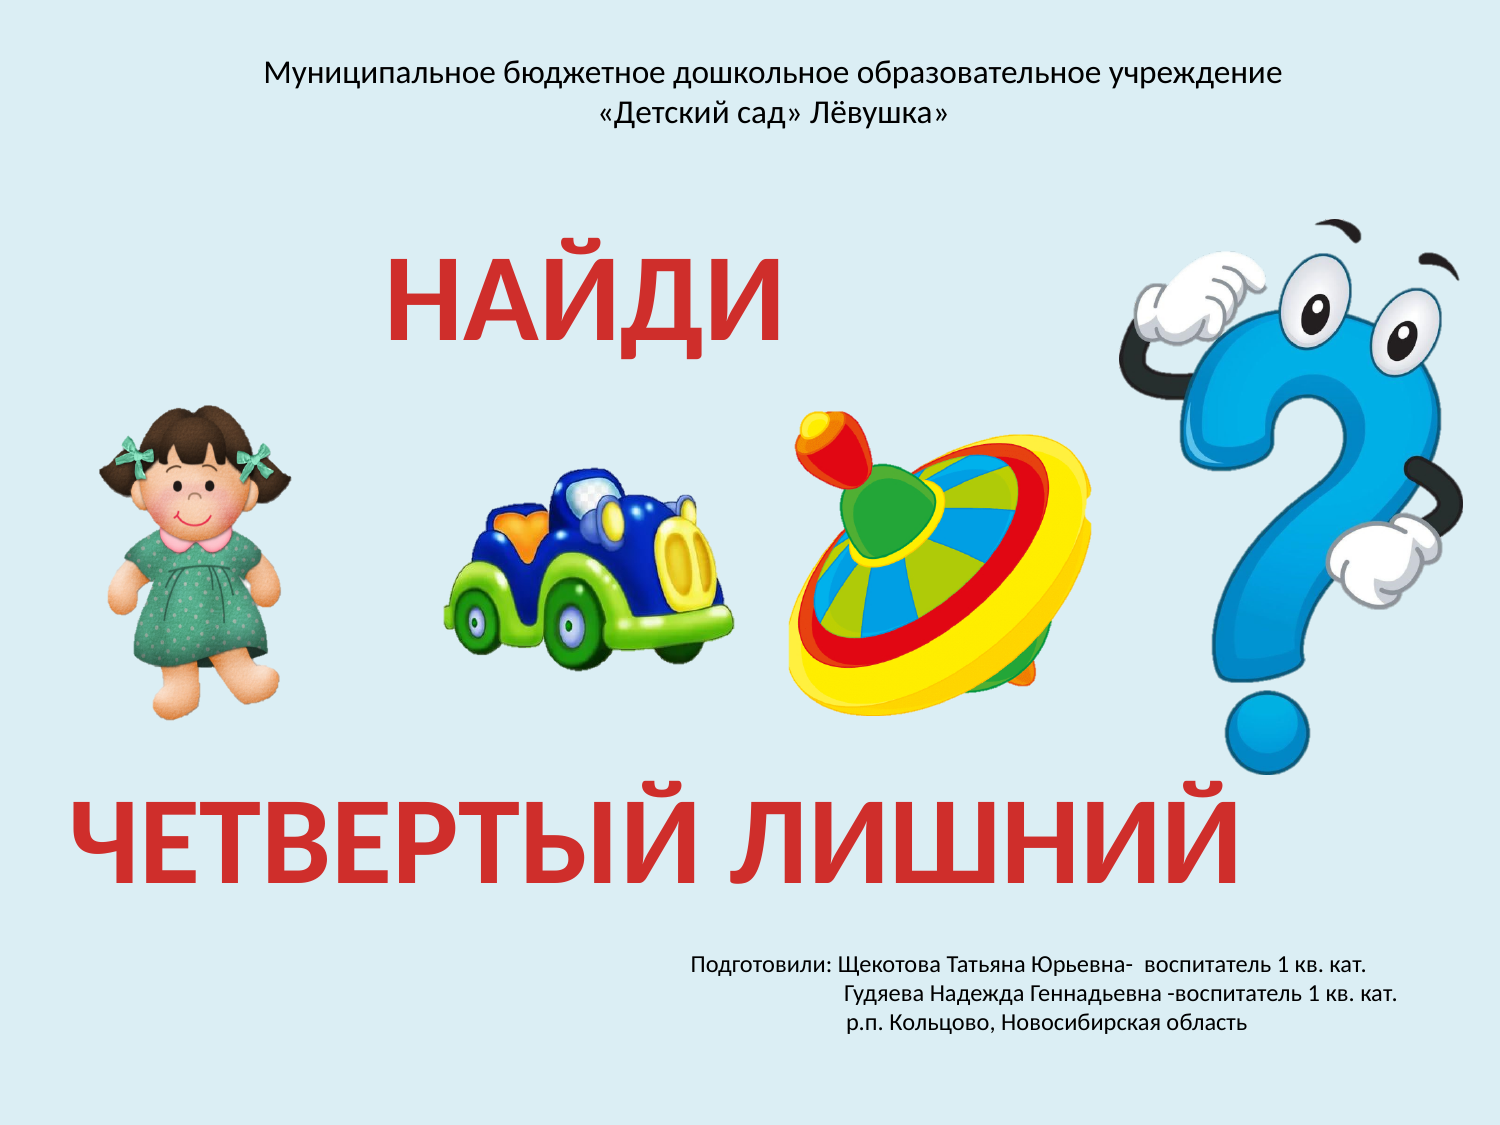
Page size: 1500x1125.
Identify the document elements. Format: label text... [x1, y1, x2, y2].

picture [407, 438, 774, 687]
text_box Муниципальное бюджетное дошкольное образовательное учреждение «Детский сад» Лёвушка» [206, 42, 1341, 138]
text_box НАЙДИ [147, 208, 1025, 373]
text_box ЧЕТВЕРТЫЙ ЛИШНИЙ [0, 751, 1418, 917]
text_box Подготовили: Щекотова Татьяна Юрьевна- воспитатель 1 кв. кат. Гудяева Надежда Геннадьевна -воспитатель 1 кв. кат. р.п. Кольцово, Новосибирская область [631, 940, 1424, 1073]
picture [1118, 219, 1464, 776]
picture [785, 408, 1093, 716]
picture [41, 399, 349, 726]
